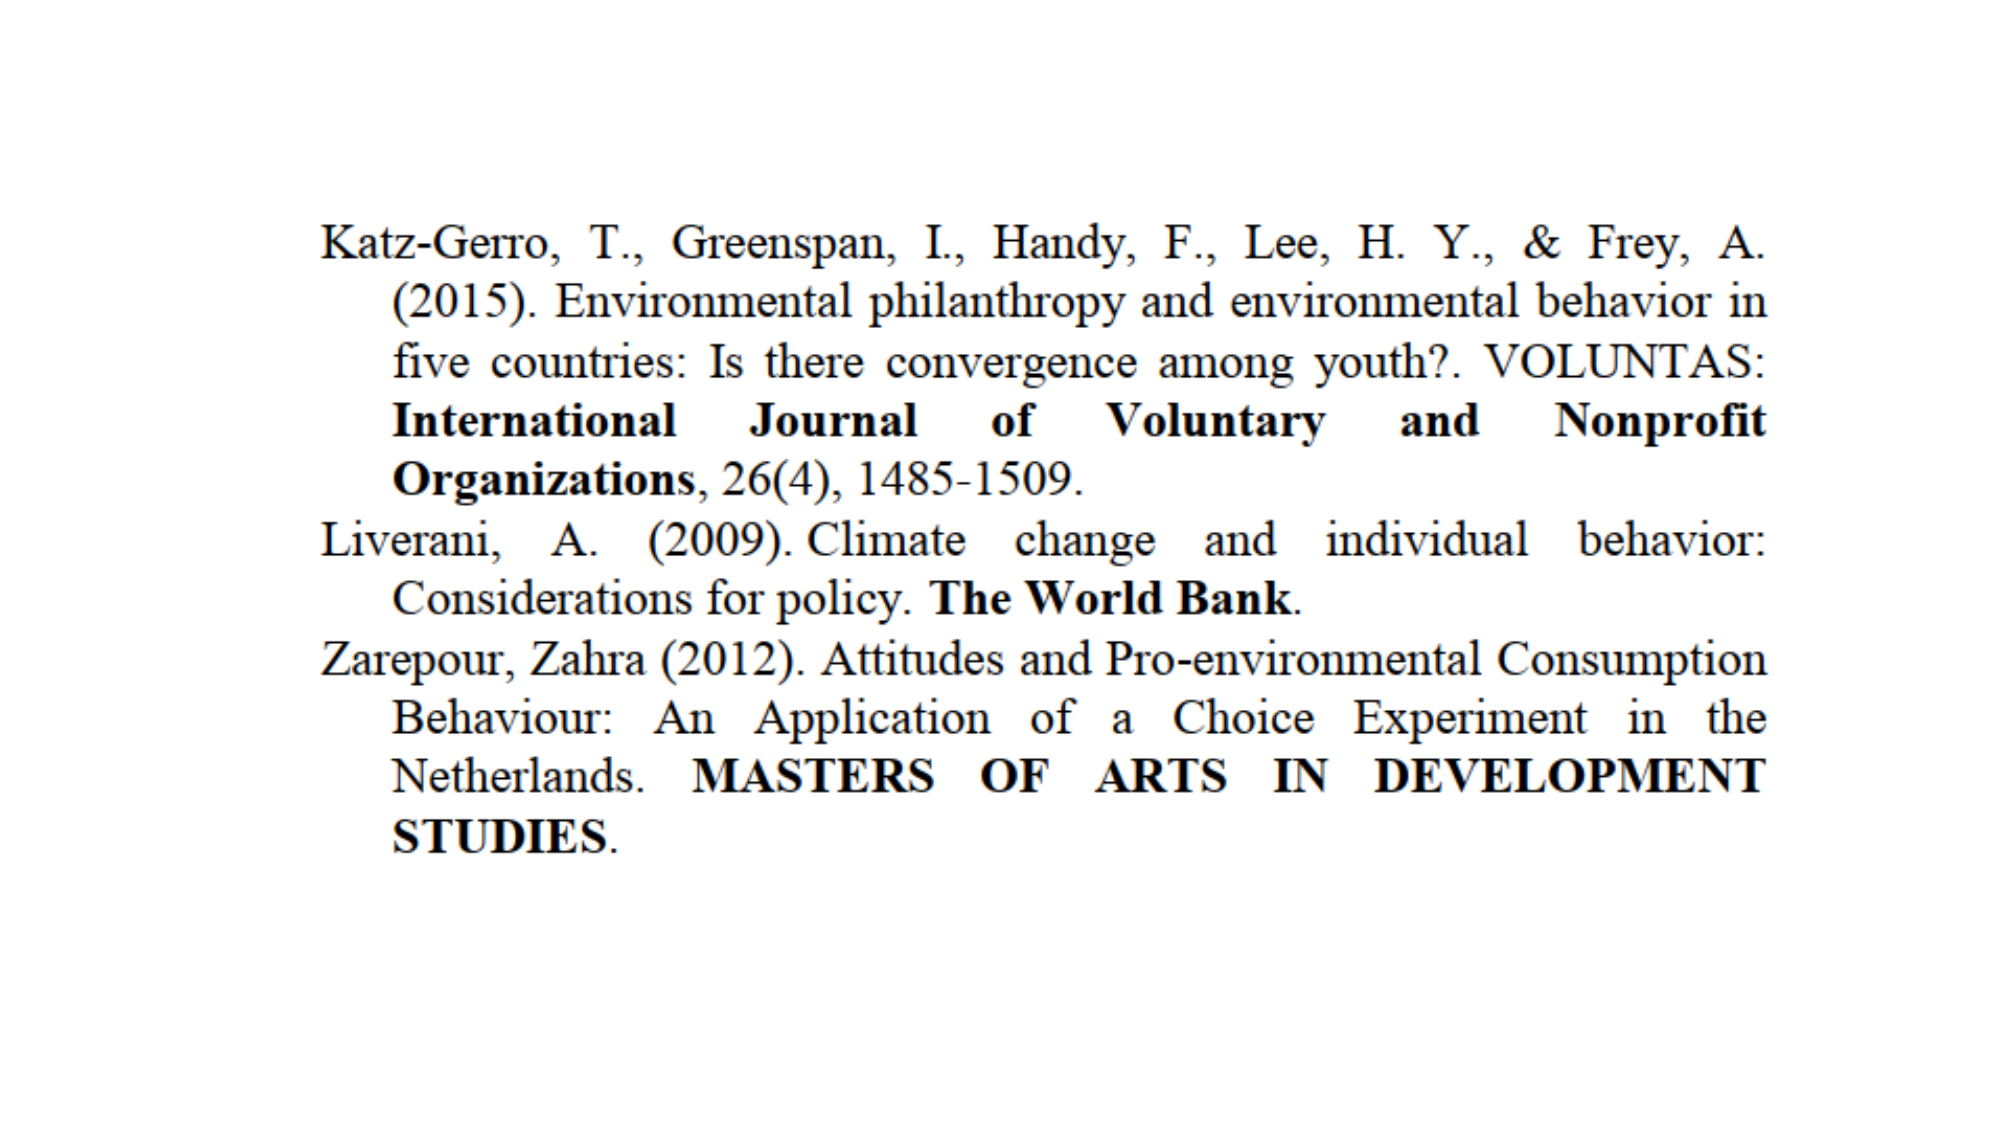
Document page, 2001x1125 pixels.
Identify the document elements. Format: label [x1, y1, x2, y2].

list [265, 196, 1802, 979]
